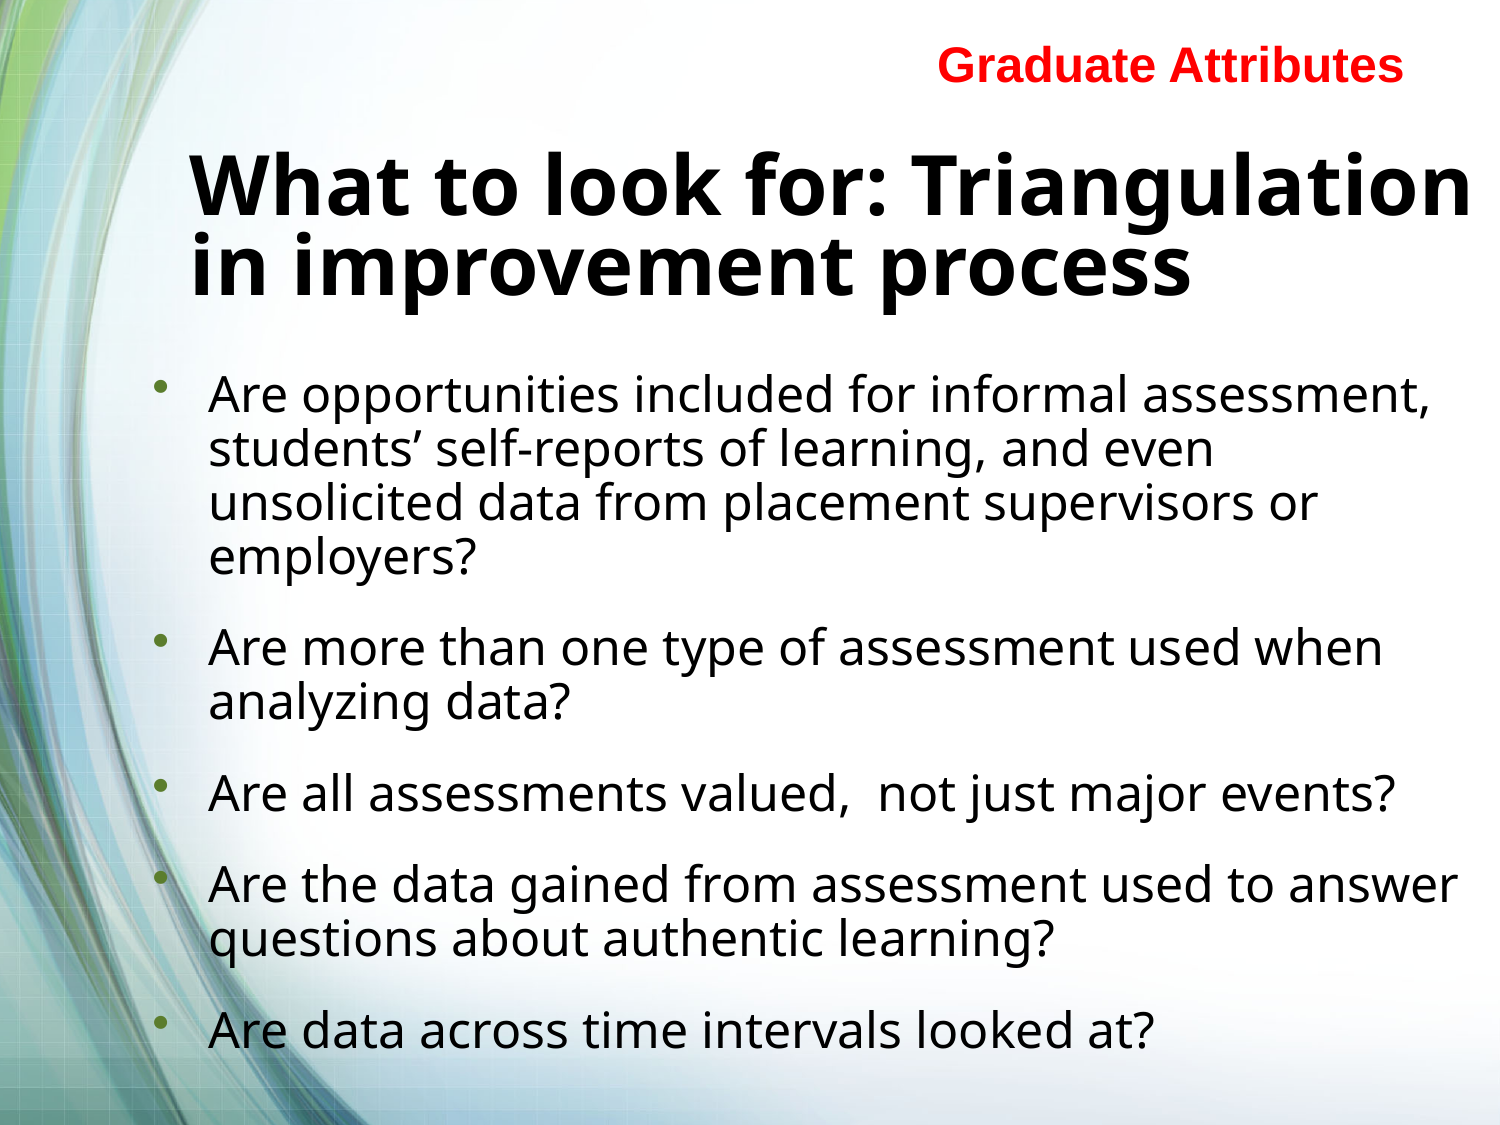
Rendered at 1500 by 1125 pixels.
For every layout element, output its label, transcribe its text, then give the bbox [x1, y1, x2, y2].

list Are opportunities included for informal assessment, students’ self-reports of learning, and even unsolicited data from placement supervisors or employers? Are more than one type of assessment used when analyzing data? Are all assessments valued, not just major events? Are the data gained from assessment used to answer questions about authentic learning? Are data across time intervals looked at? [137, 361, 1500, 973]
title What to look for: Triangulation in improvement process [174, 137, 1500, 326]
text_box Graduate Attributes [619, 25, 1420, 100]
picture [0, 0, 1500, 1125]
